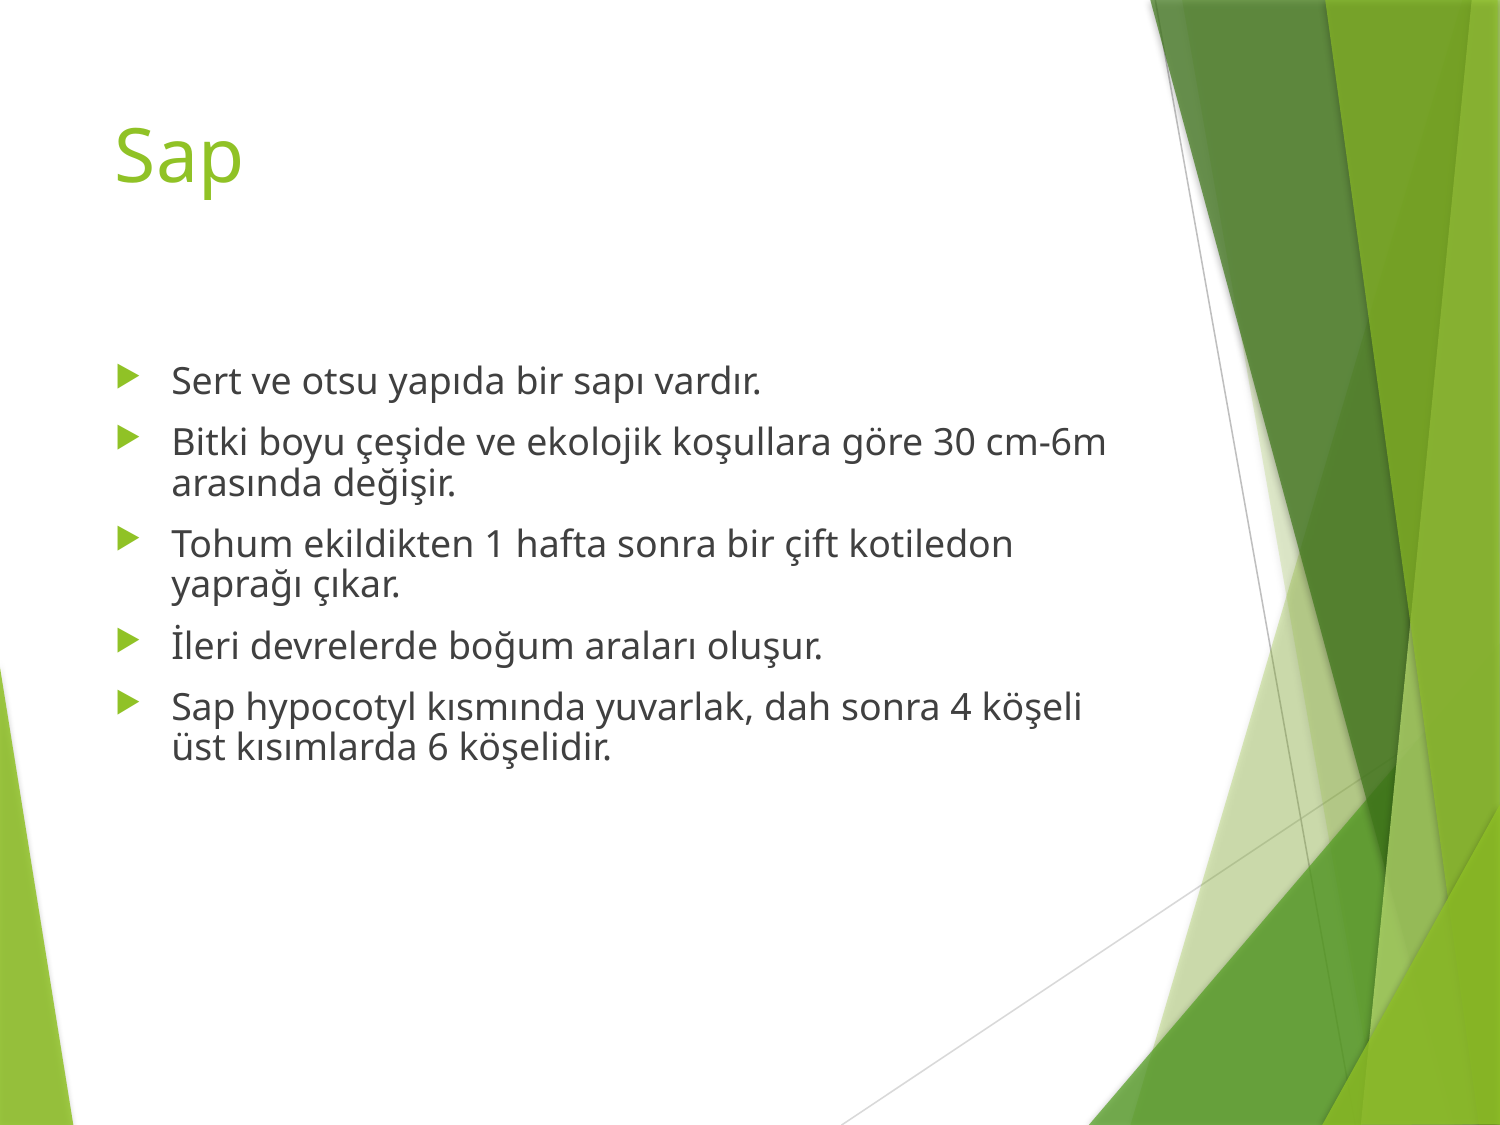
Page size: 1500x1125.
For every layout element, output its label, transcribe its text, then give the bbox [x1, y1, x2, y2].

list Sert ve otsu yapıda bir sapı vardır. Bitki boyu çeşide ve ekolojik koşullara göre 30 cm-6m arasında değişir. Tohum ekildikten 1 hafta sonra bir çift kotiledon yaprağı çıkar. İleri devrelerde boğum araları oluşur. Sap hypocotyl kısmında yuvarlak, dah sonra 4 köşeli üst kısımlarda 6 köşelidir. [99, 354, 1142, 992]
title Sap [99, 99, 1142, 317]
